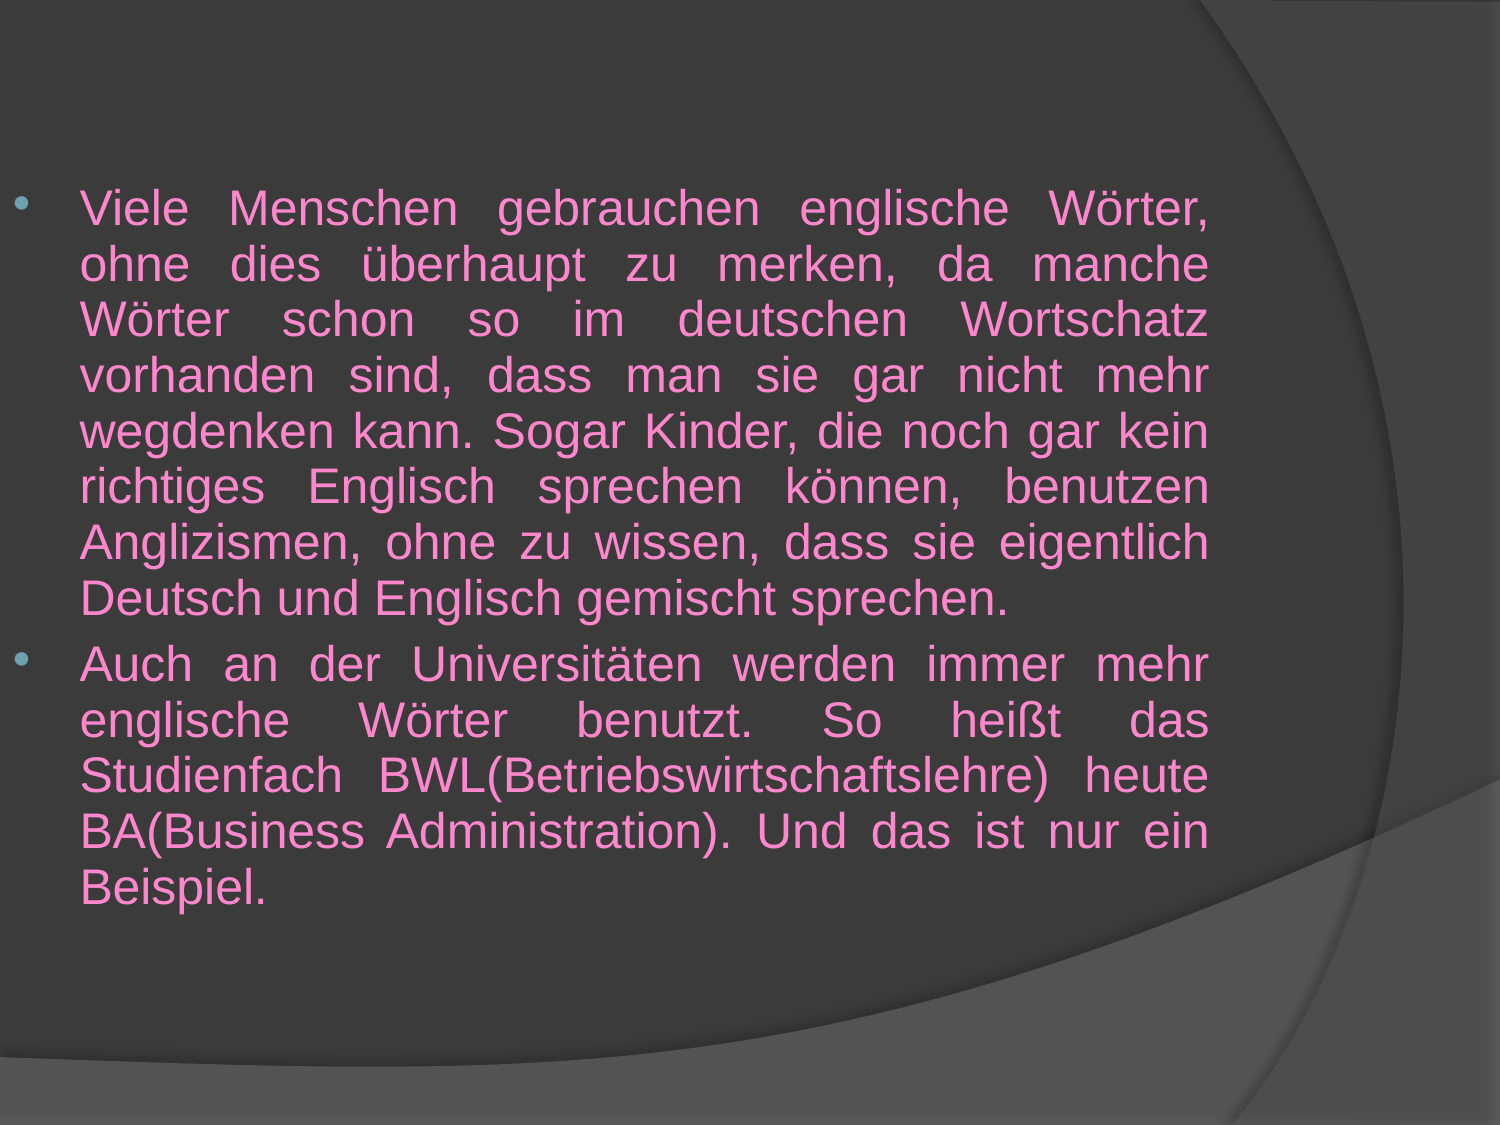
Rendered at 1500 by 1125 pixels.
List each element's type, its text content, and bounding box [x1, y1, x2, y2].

list Viele Menschen gebrauchen englische Wörter, ohne dies überhaupt zu merken, da manche Wörter schon so im deutschen Wortschatz vorhanden sind, dass man sie gar nicht mehr wegdenken kann. Sogar Kinder, die noch gar kein richtiges Englisch sprechen können, benutzen Anglizismen, ohne zu wissen, dass sie eigentlich Deutsch und Englisch gemischt sprechen. Auch an der Universitäten werden immer mehr englische Wörter benutzt. So heißt das Studienfach BWL(Betriebswirtschaftslehre) heute BA(Business Administration). Und das ist nur ein Beispiel. [0, 172, 1225, 965]
